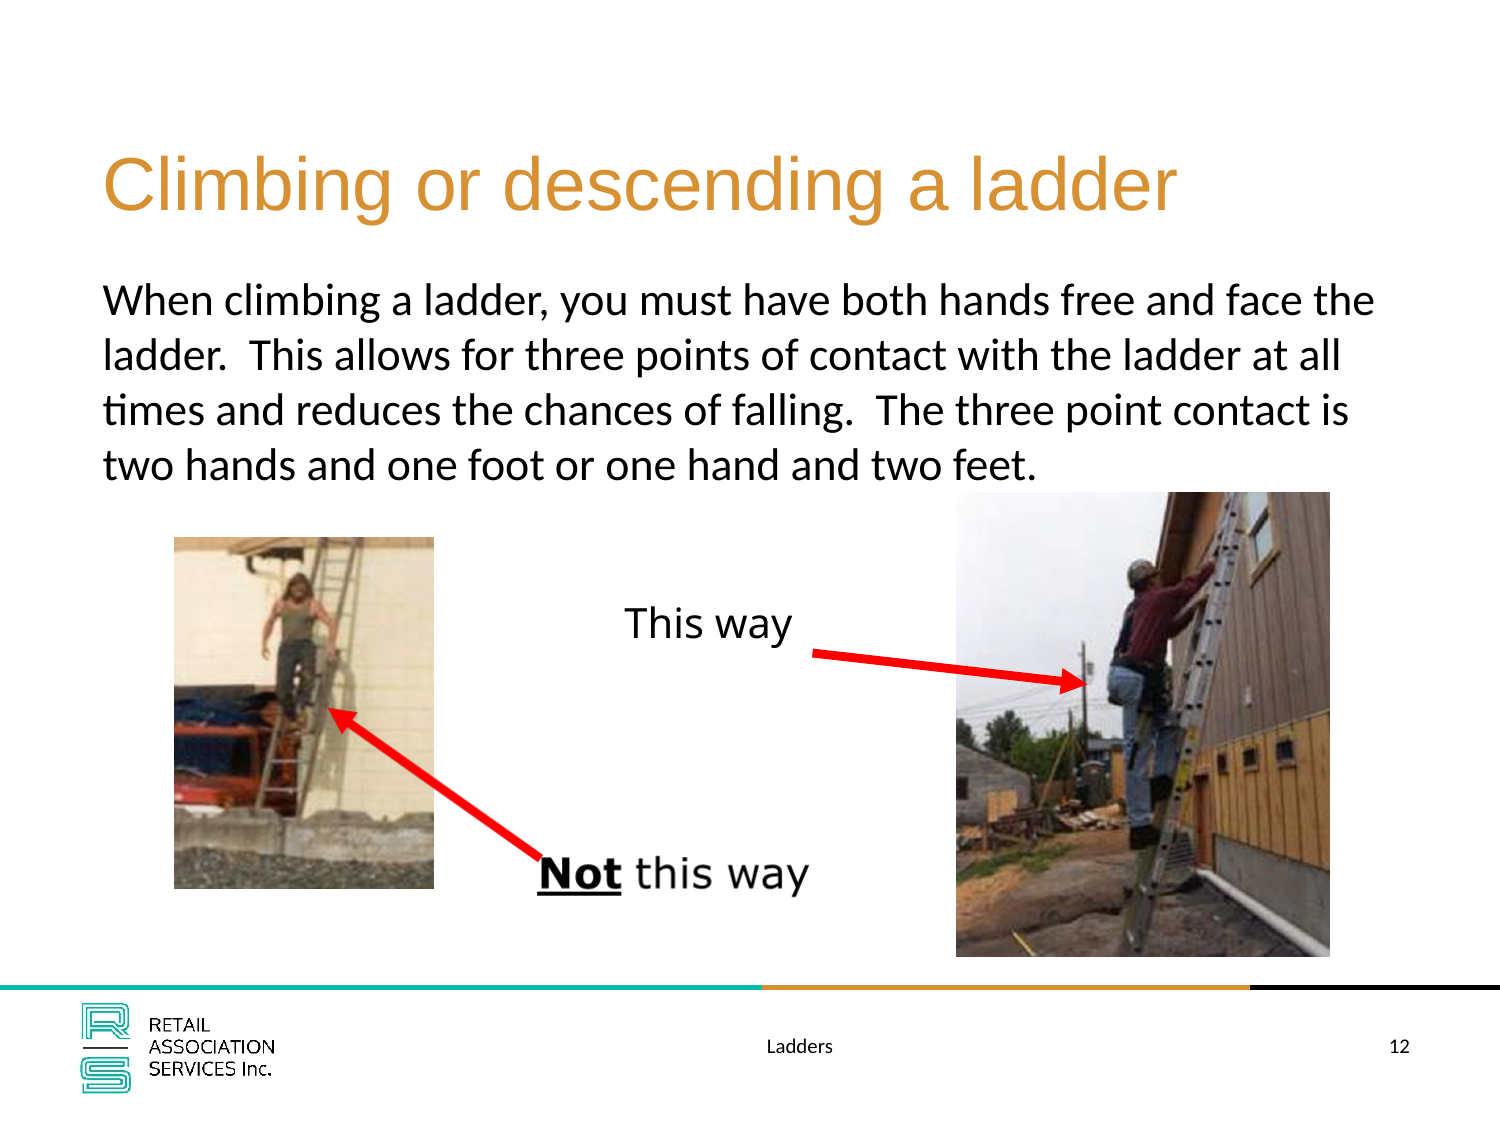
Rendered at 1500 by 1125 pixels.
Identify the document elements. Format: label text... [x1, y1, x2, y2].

picture [79, 1001, 275, 1095]
list When climbing a ladder, you must have both hands free and face the ladder. This allows for three points of contact with the ladder at all times and reduces the chances of falling. The three point contact is two hands and one foot or one hand and two feet. [87, 262, 1438, 488]
footer Ladders [562, 1025, 1038, 1100]
text_box This way [609, 589, 885, 655]
picture [956, 492, 1330, 958]
slide_number 12 [1074, 1025, 1425, 1100]
title Climbing or descending a ladder [87, 45, 1438, 233]
picture [174, 537, 849, 923]
